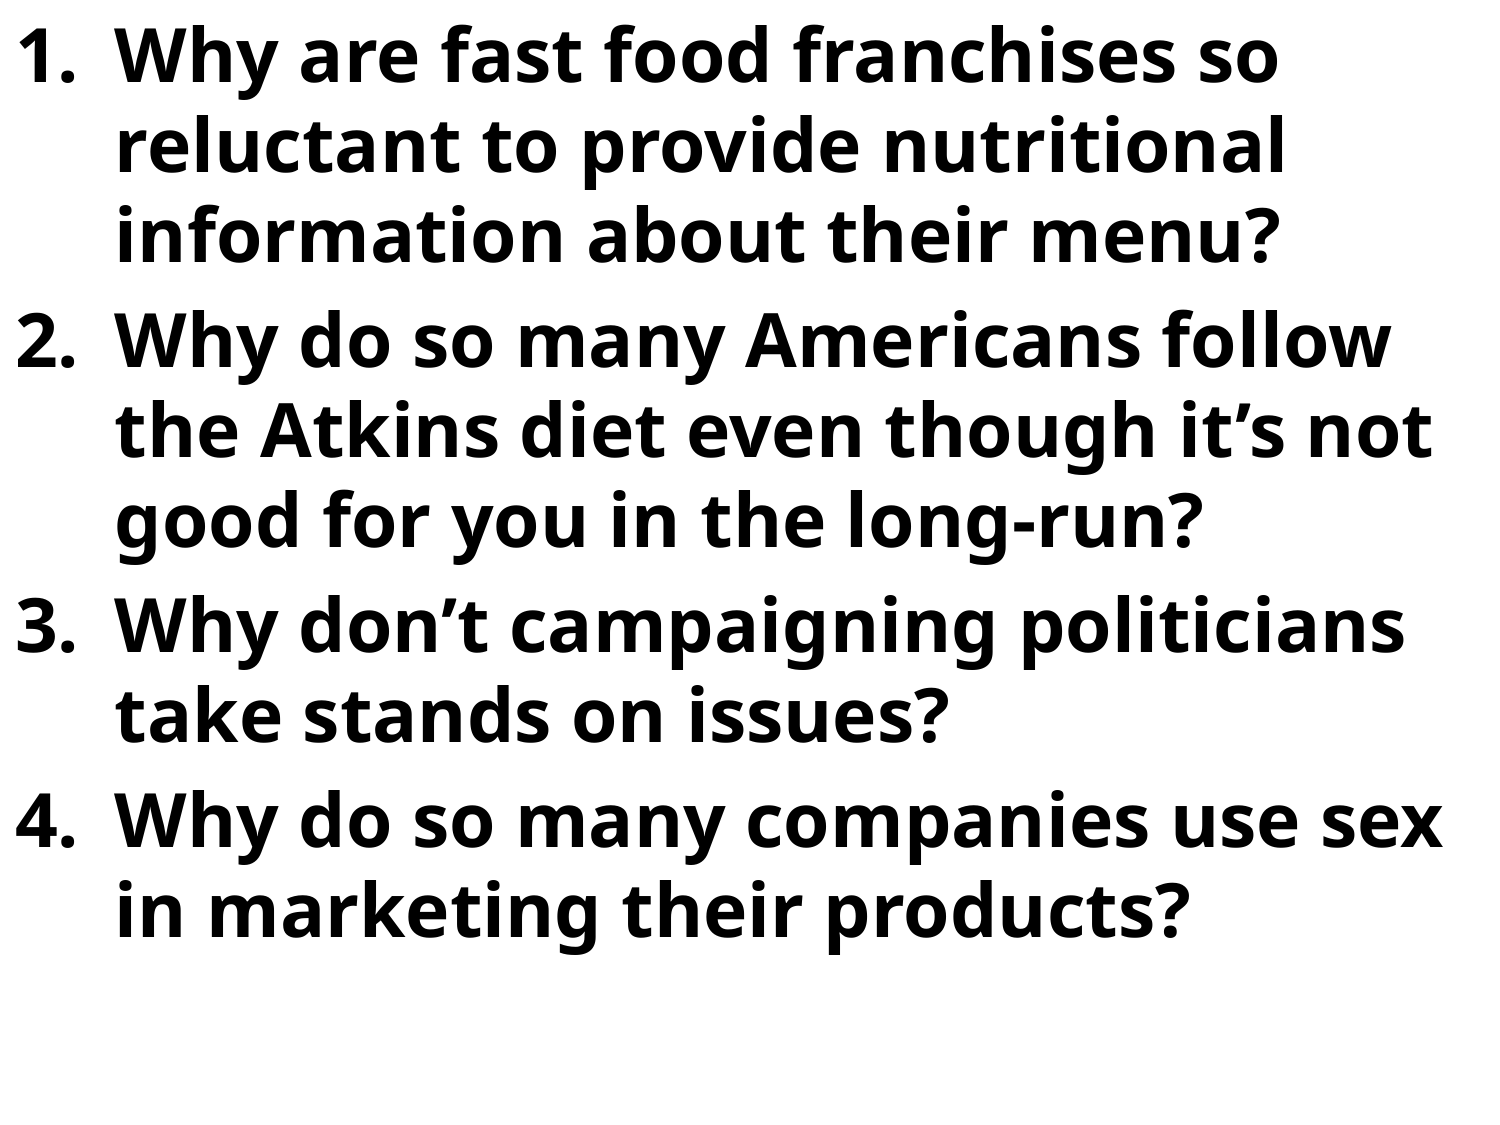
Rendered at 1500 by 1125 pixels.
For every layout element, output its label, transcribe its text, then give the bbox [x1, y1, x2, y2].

list Why are fast food franchises so reluctant to provide nutritional information about their menu? Why do so many Americans follow the Atkins diet even though it’s not good for you in the long-run? Why don’t campaigning politicians take stands on issues? Why do so many companies use sex in marketing their products? [0, 0, 1463, 1125]
